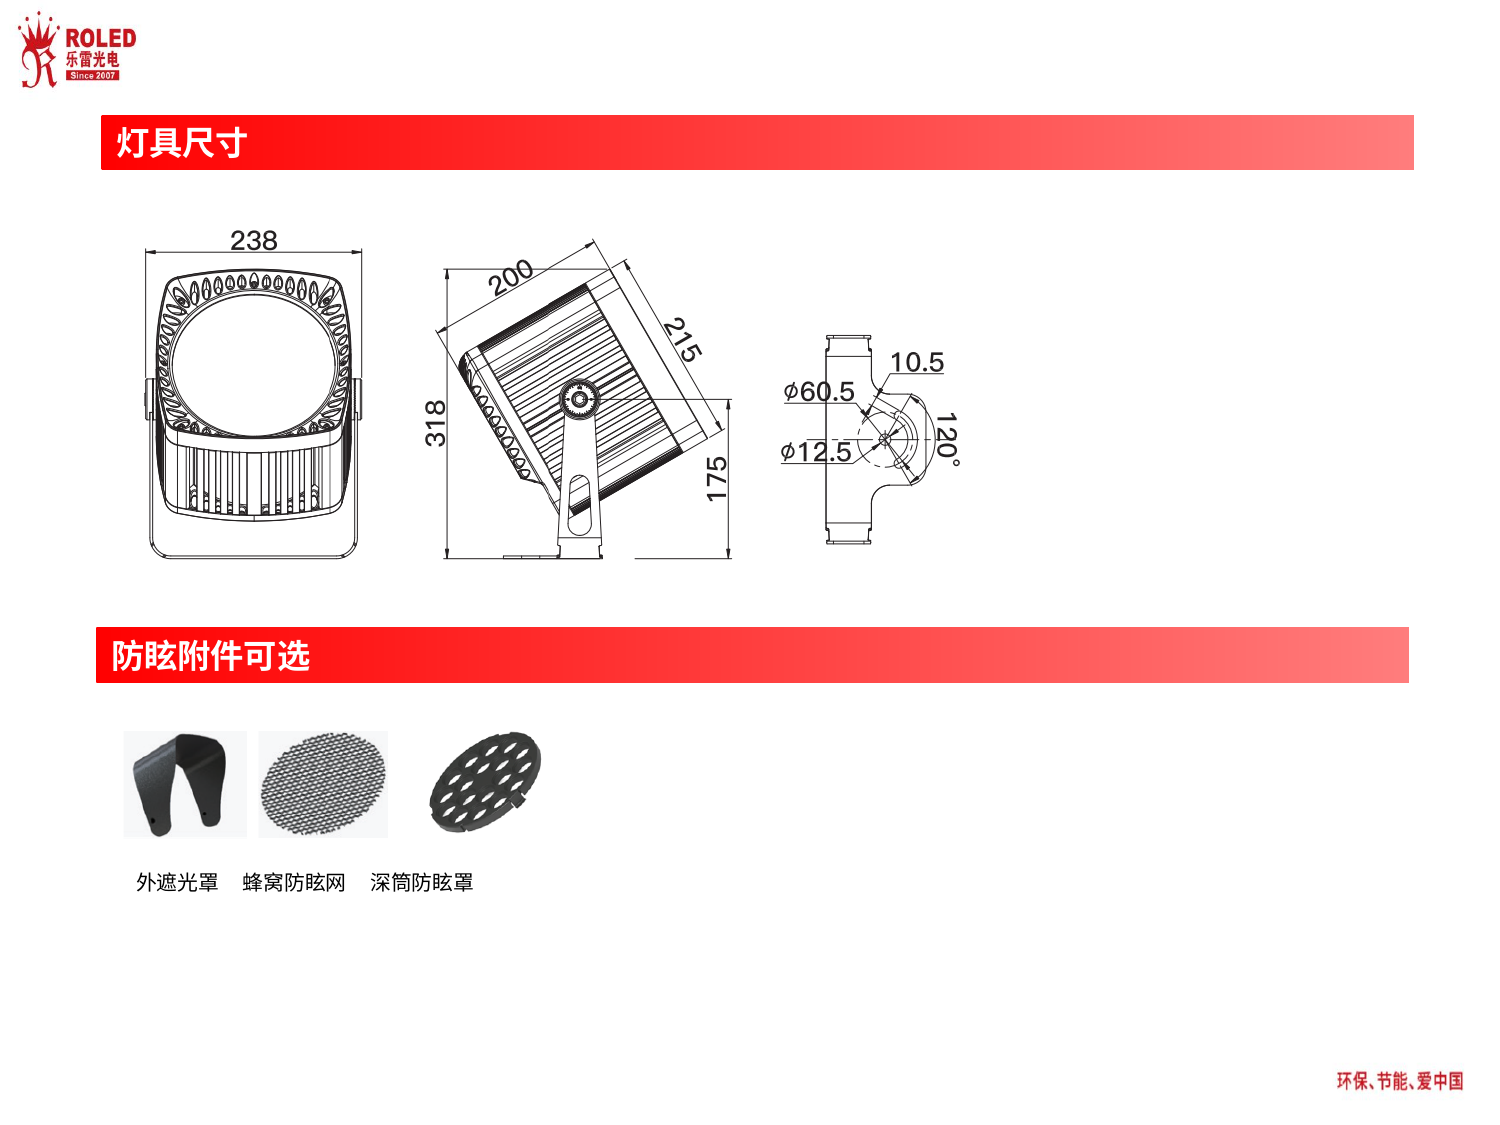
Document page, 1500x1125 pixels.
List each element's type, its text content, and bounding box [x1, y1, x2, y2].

text_box 防眩附件可选 [96, 627, 1409, 683]
text_box 灯具尺寸 [101, 115, 1414, 170]
text_box 外遮光罩 蜂窝防眩网 深筒防眩罩 [110, 862, 538, 903]
picture [0, 0, 1500, 1125]
